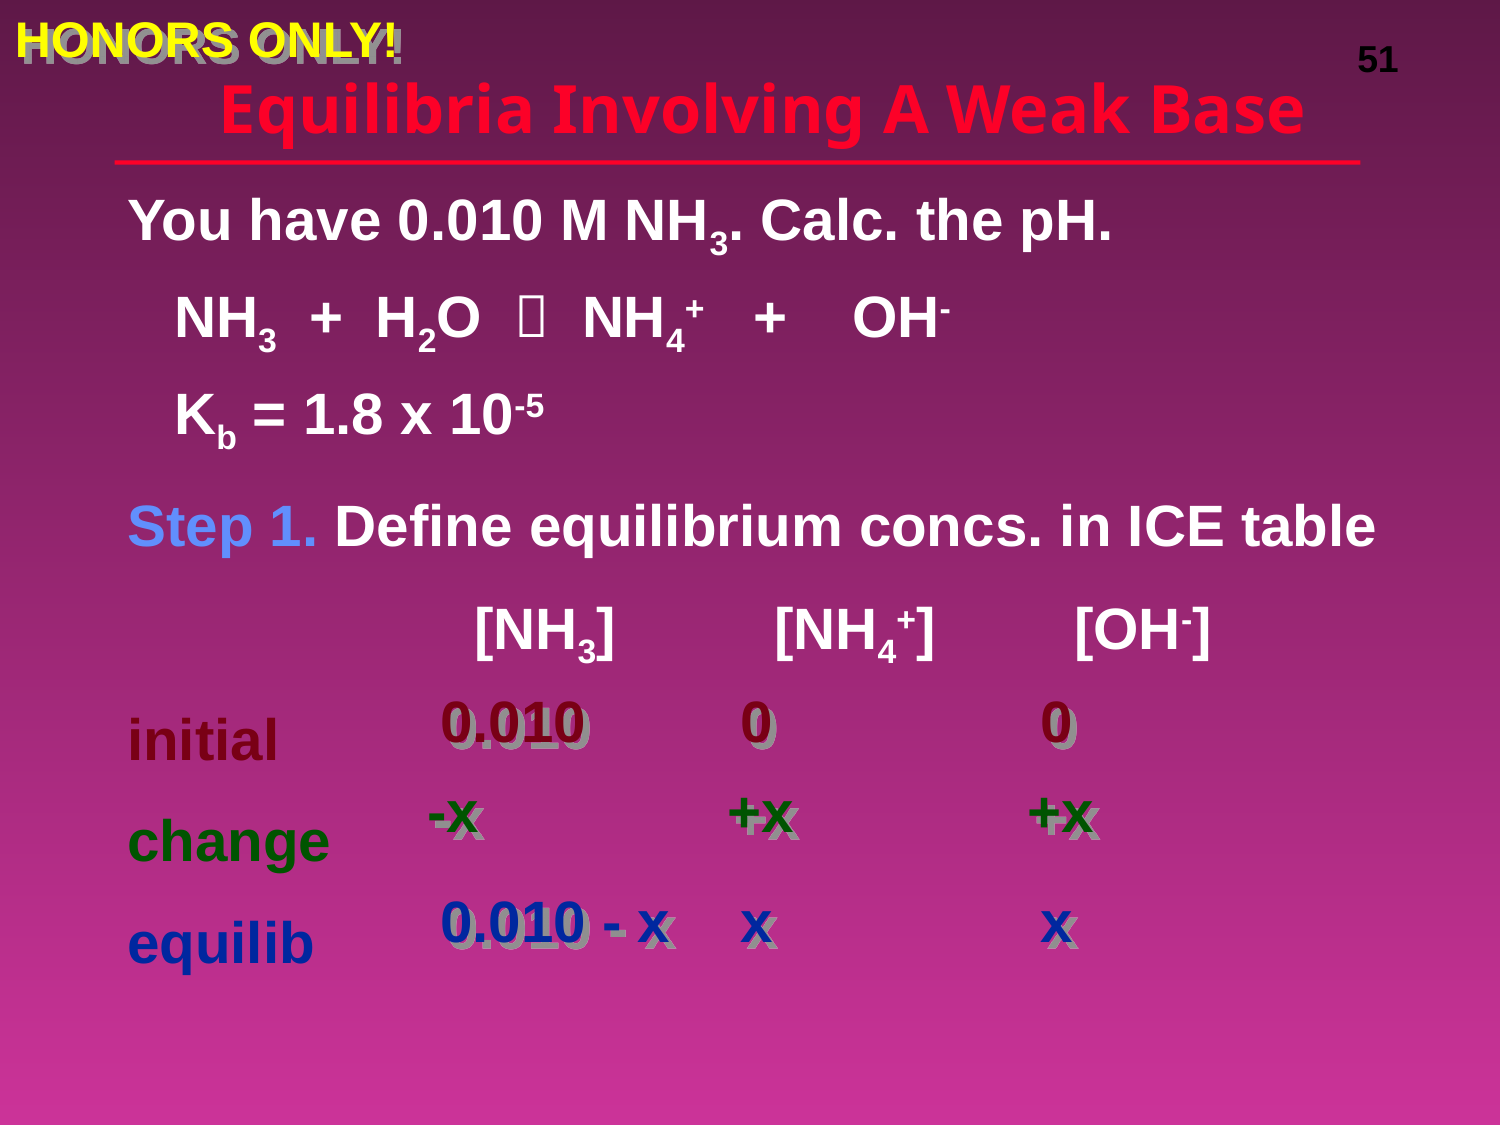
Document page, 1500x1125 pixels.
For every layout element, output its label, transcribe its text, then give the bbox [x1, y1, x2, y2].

text_box HONORS ONLY! [0, 0, 425, 75]
title Equilibria Involving A Weak Base [162, 50, 1363, 174]
list You have 0.010 M NH3. Calc. the pH. NH3 + H2O  NH4+ + OH- Kb = 1.8 x 10-5 Step 1. Define equilibrium concs. in ICE table [NH3] [NH4+] [OH-] initial change equilib [112, 174, 1475, 1050]
text_box -x +x +x [412, 767, 1109, 852]
text_box 0.010 - x x x [425, 862, 1088, 962]
text_box 0.010 0 0 [425, 662, 1088, 762]
